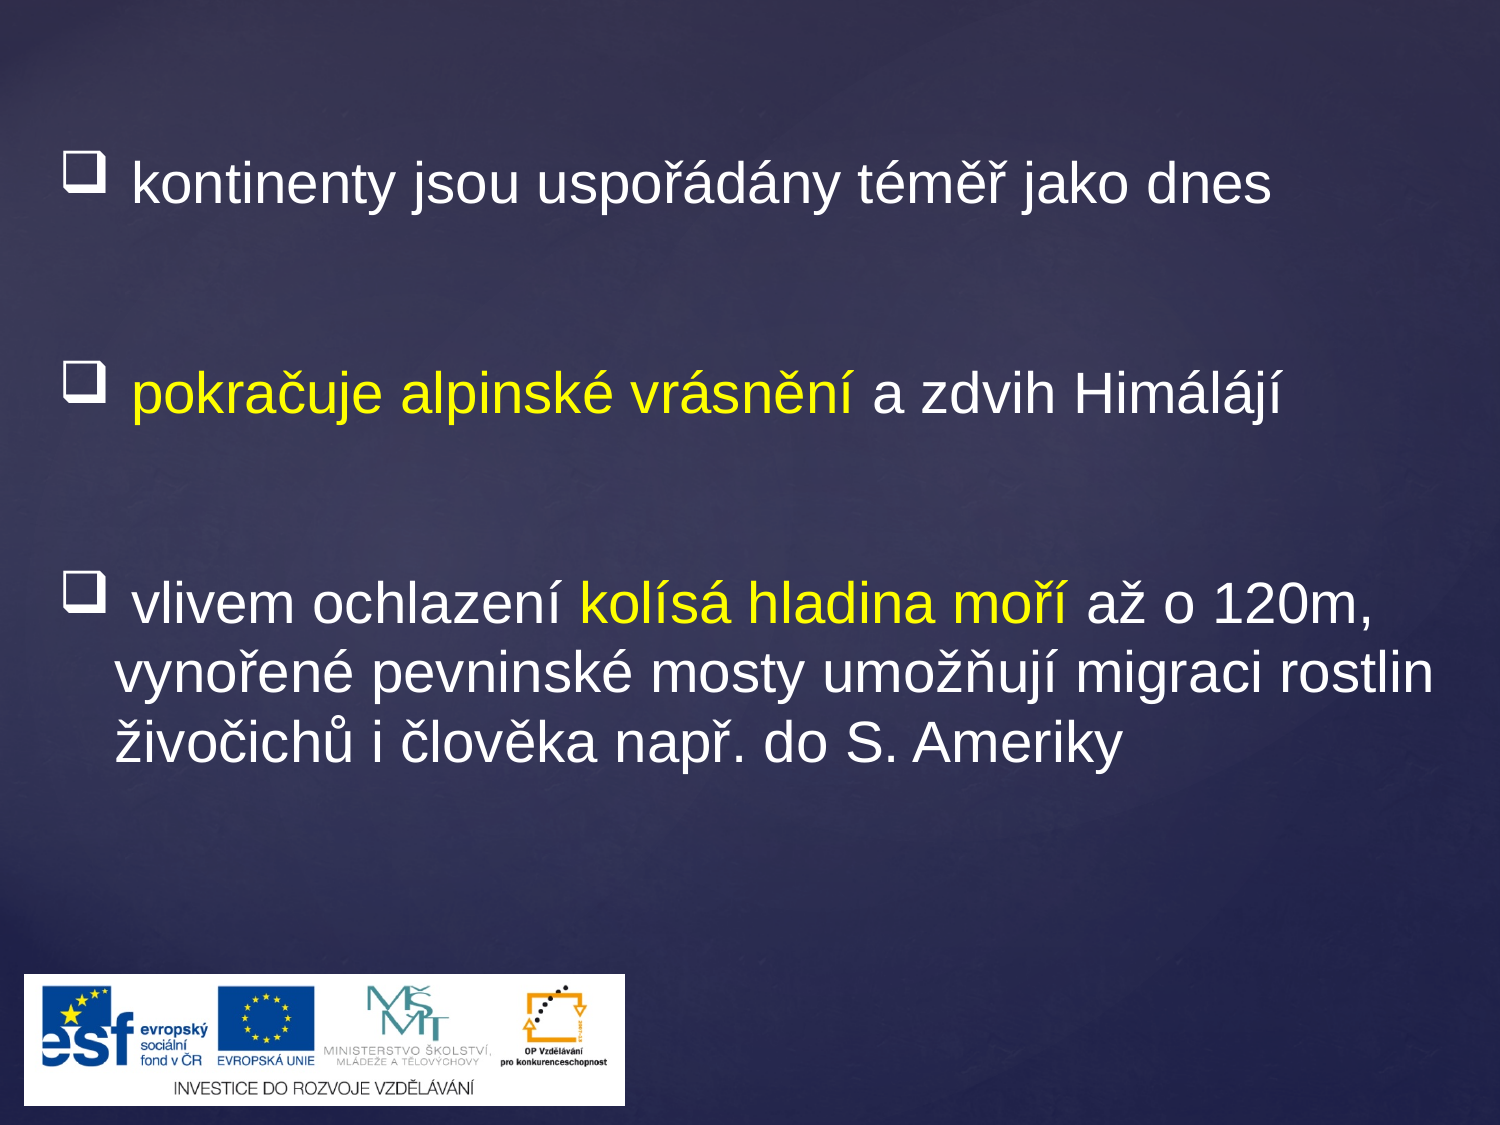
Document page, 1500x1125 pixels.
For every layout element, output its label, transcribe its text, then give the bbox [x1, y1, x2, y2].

text_box kontinenty jsou uspořádány téměř jako dnes pokračuje alpinské vrásnění a zdvih Himálájí vlivem ochlazení kolísá hladina moří až o 120m, vynořené pevninské mosty umožňují migraci rostlin živočichů i člověka např. do S. Ameriky [43, 137, 1457, 852]
picture [24, 974, 626, 1107]
